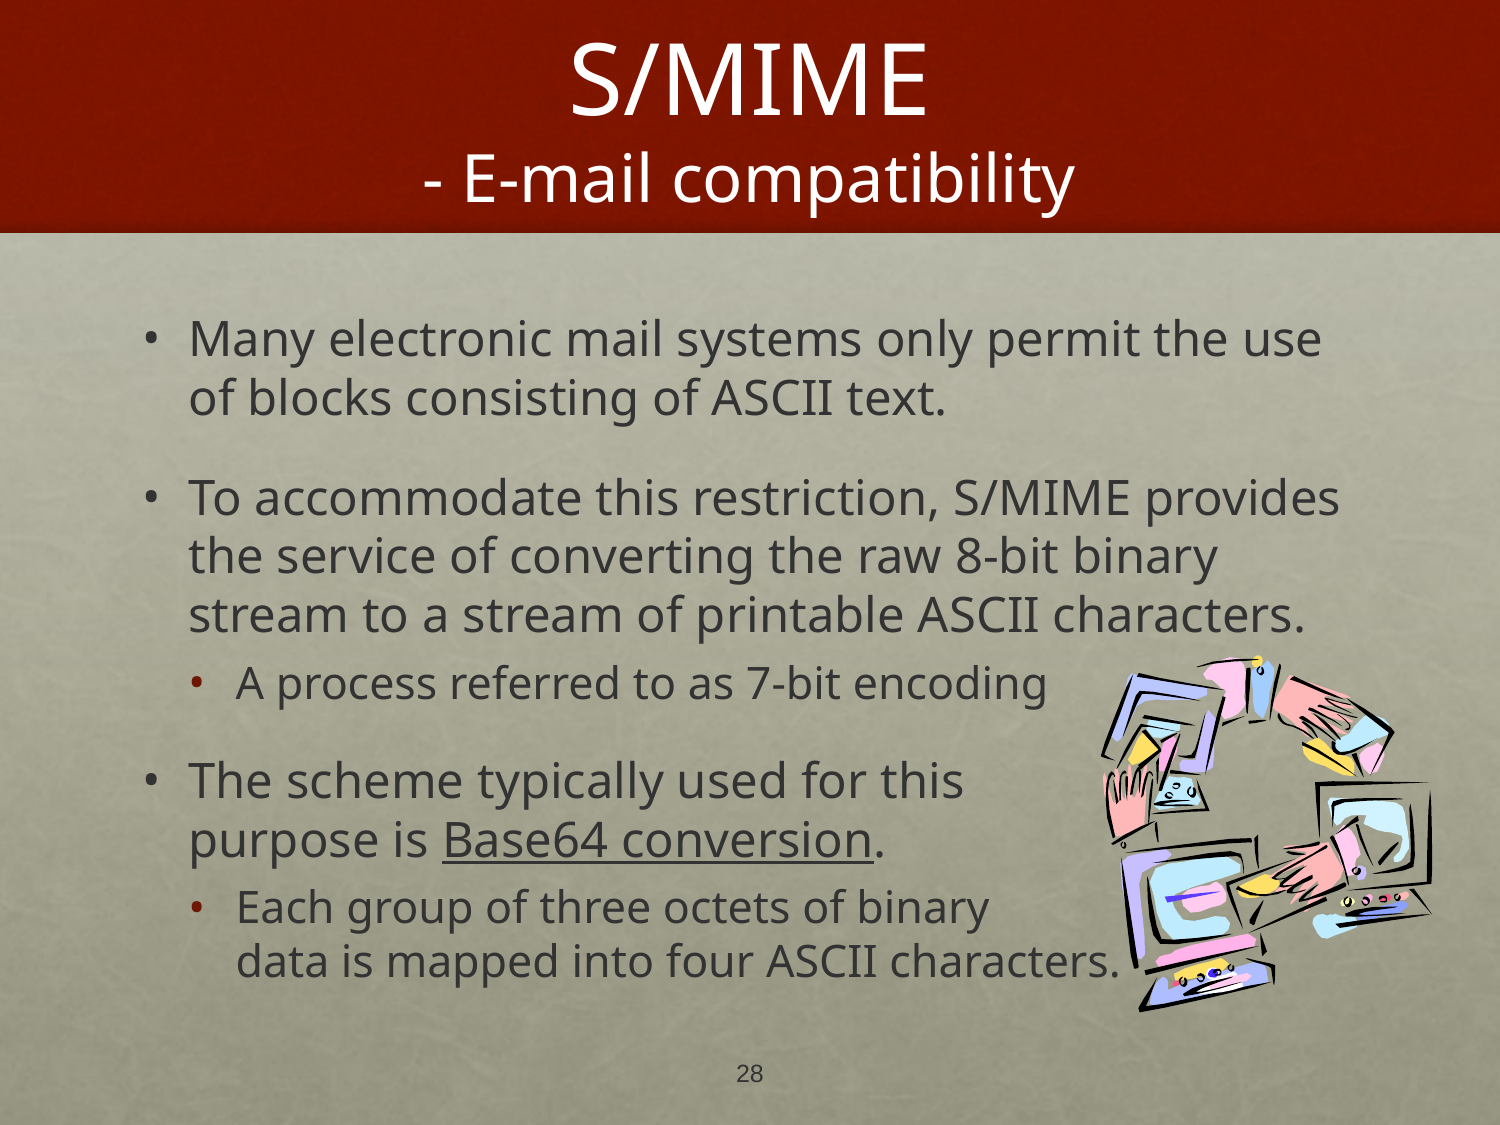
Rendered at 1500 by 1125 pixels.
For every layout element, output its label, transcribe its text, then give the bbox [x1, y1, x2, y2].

slide_number 28 [699, 1042, 800, 1103]
picture [0, 214, 1500, 1125]
list Many electronic mail systems only permit the use of blocks consisting of ASCII text. To accommodate this restriction, S/MIME provides the service of converting the raw 8-bit binary stream to a stream of printable ASCII characters. A process referred to as 7-bit encoding The scheme typically used for this purpose is Base64 conversion. Each group of three octets of binary data is mapped into four ASCII characters. [127, 299, 1372, 1005]
title S/MIME - E-mail compatibility [127, 10, 1372, 221]
